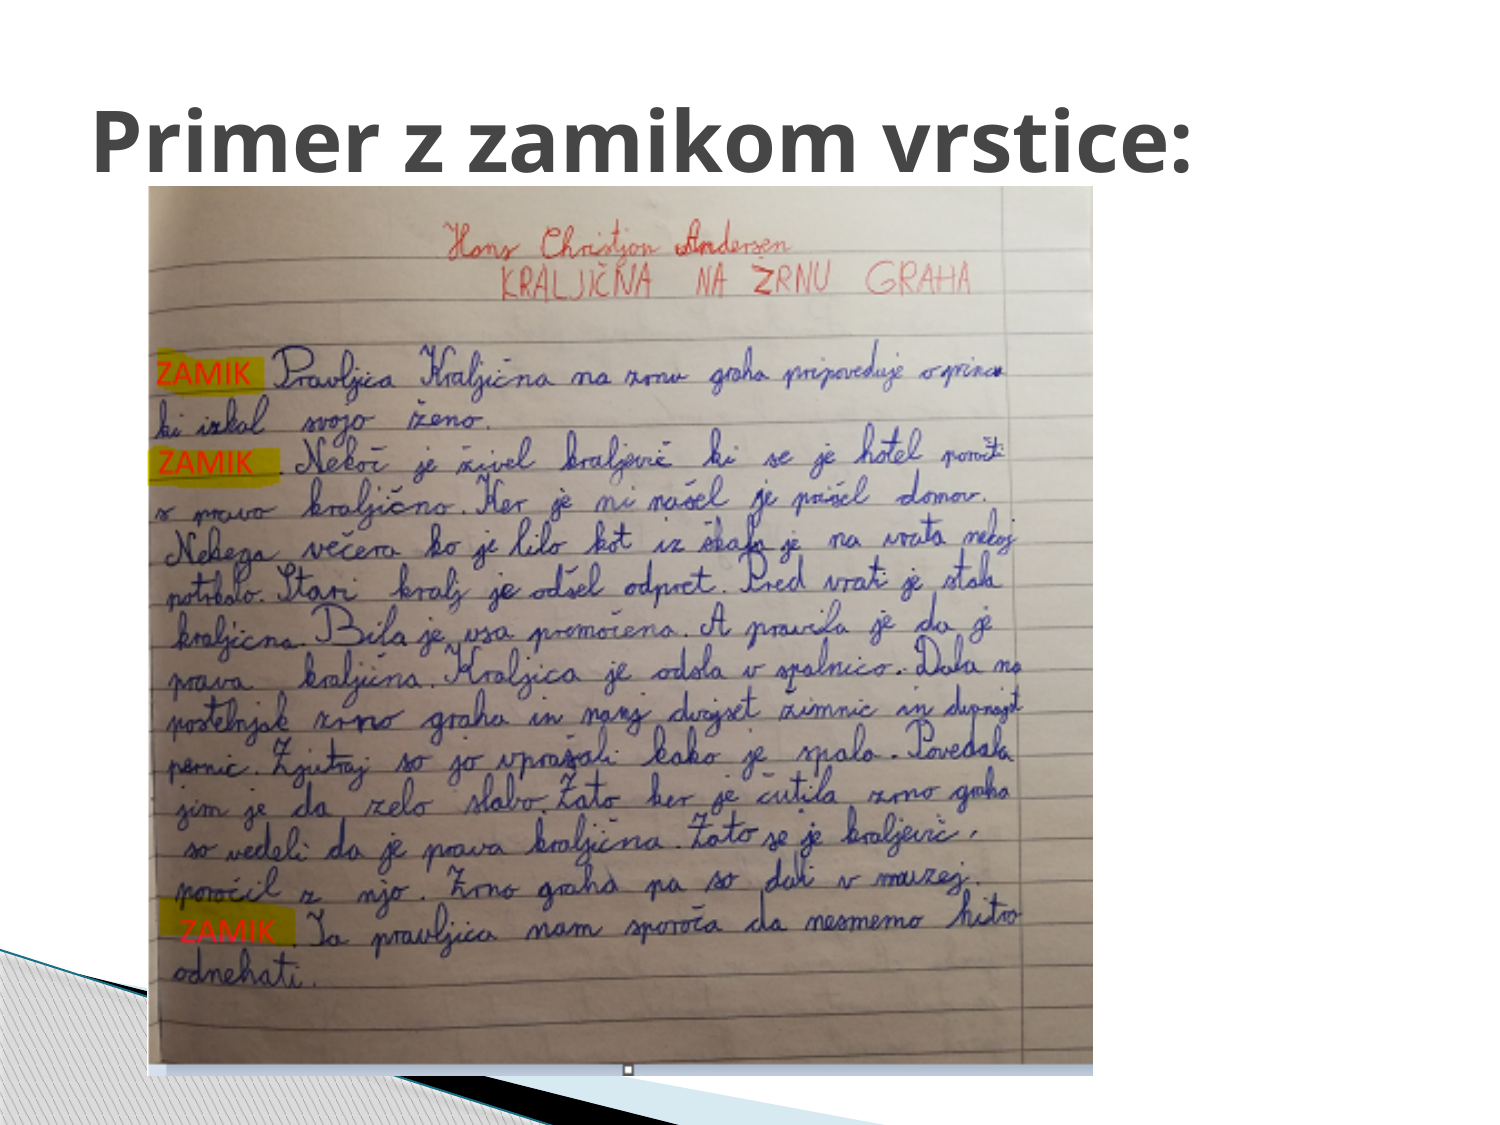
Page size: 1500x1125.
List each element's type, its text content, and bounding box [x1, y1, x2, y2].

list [147, 186, 1093, 1077]
title Primer z zamikom vrstice: [75, 45, 1425, 233]
